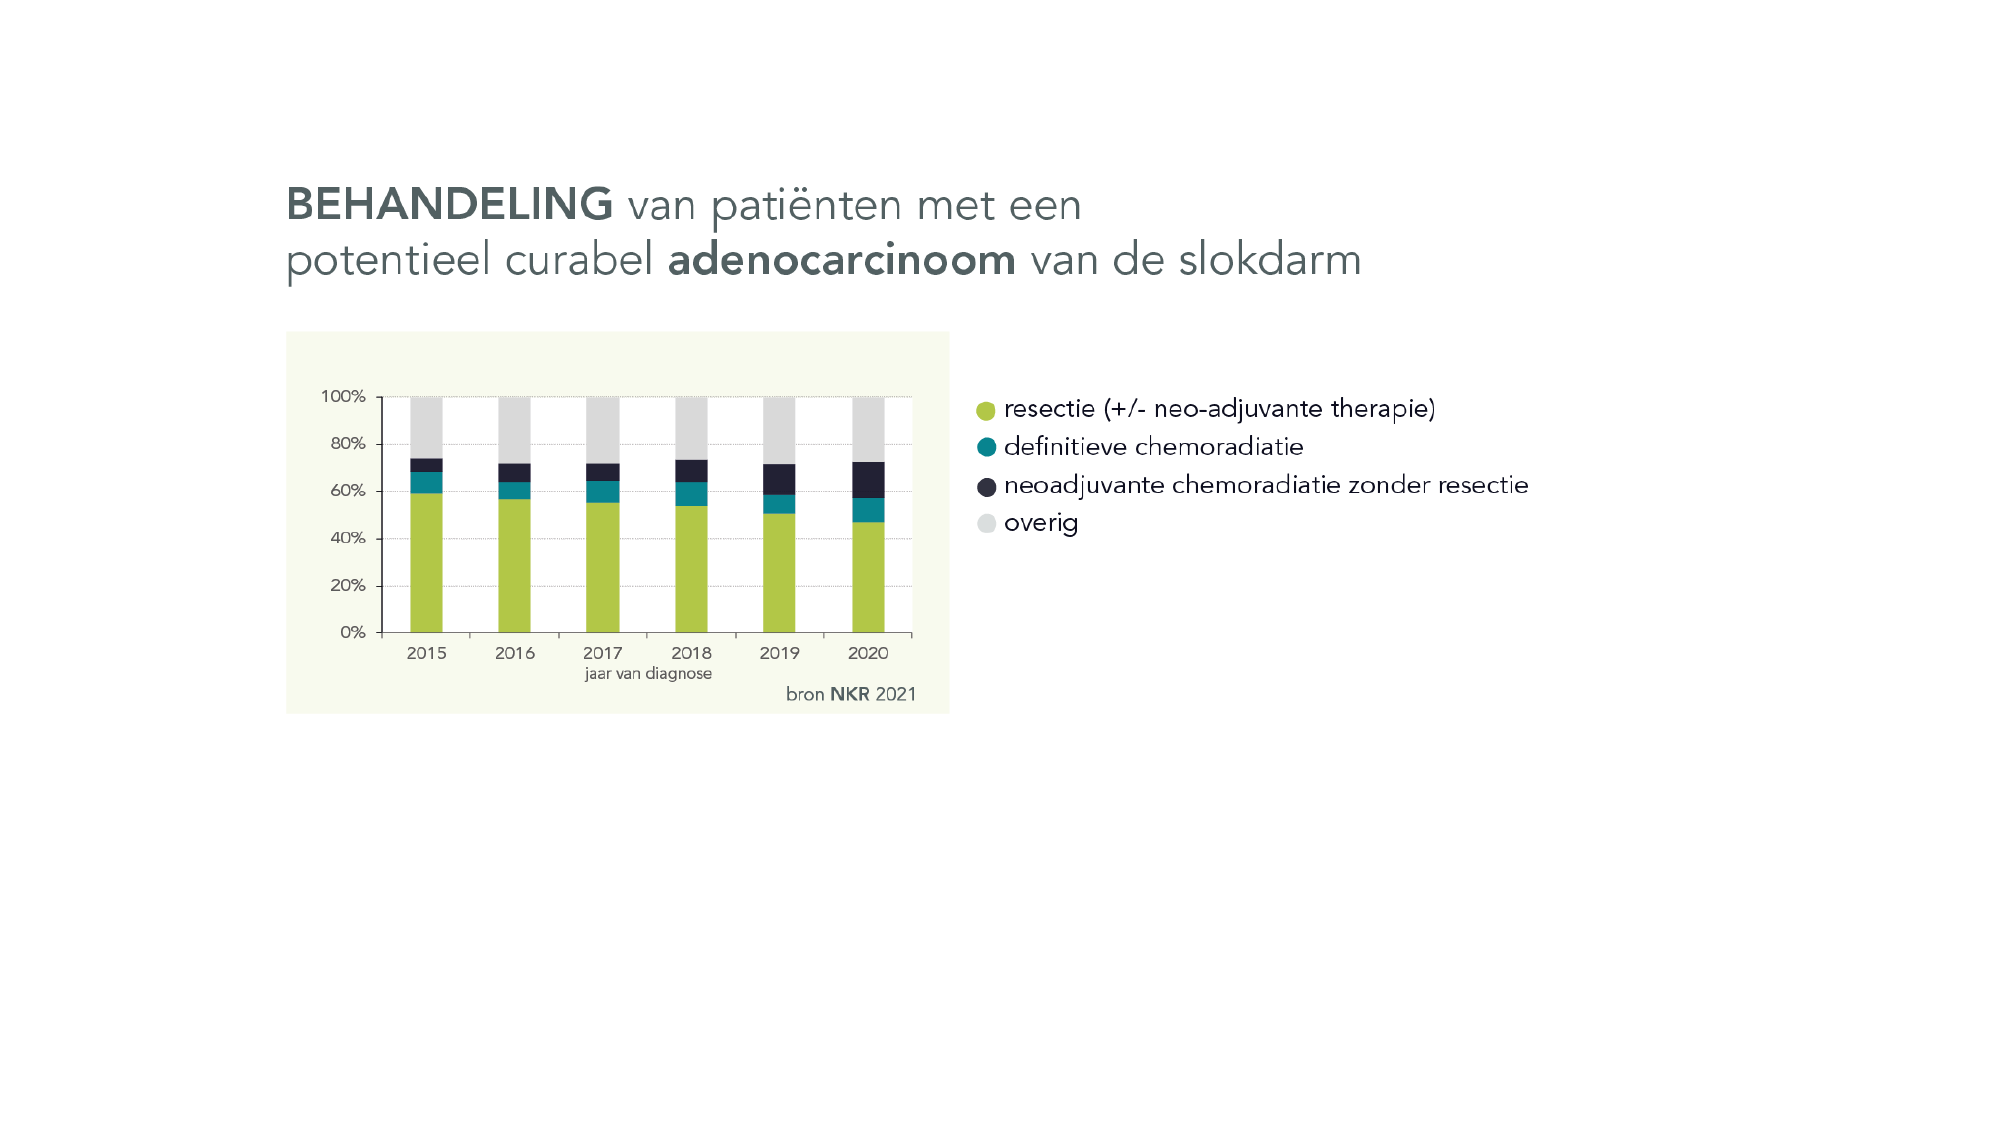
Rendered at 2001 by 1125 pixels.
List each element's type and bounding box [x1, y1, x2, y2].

picture [204, 0, 1795, 1125]
